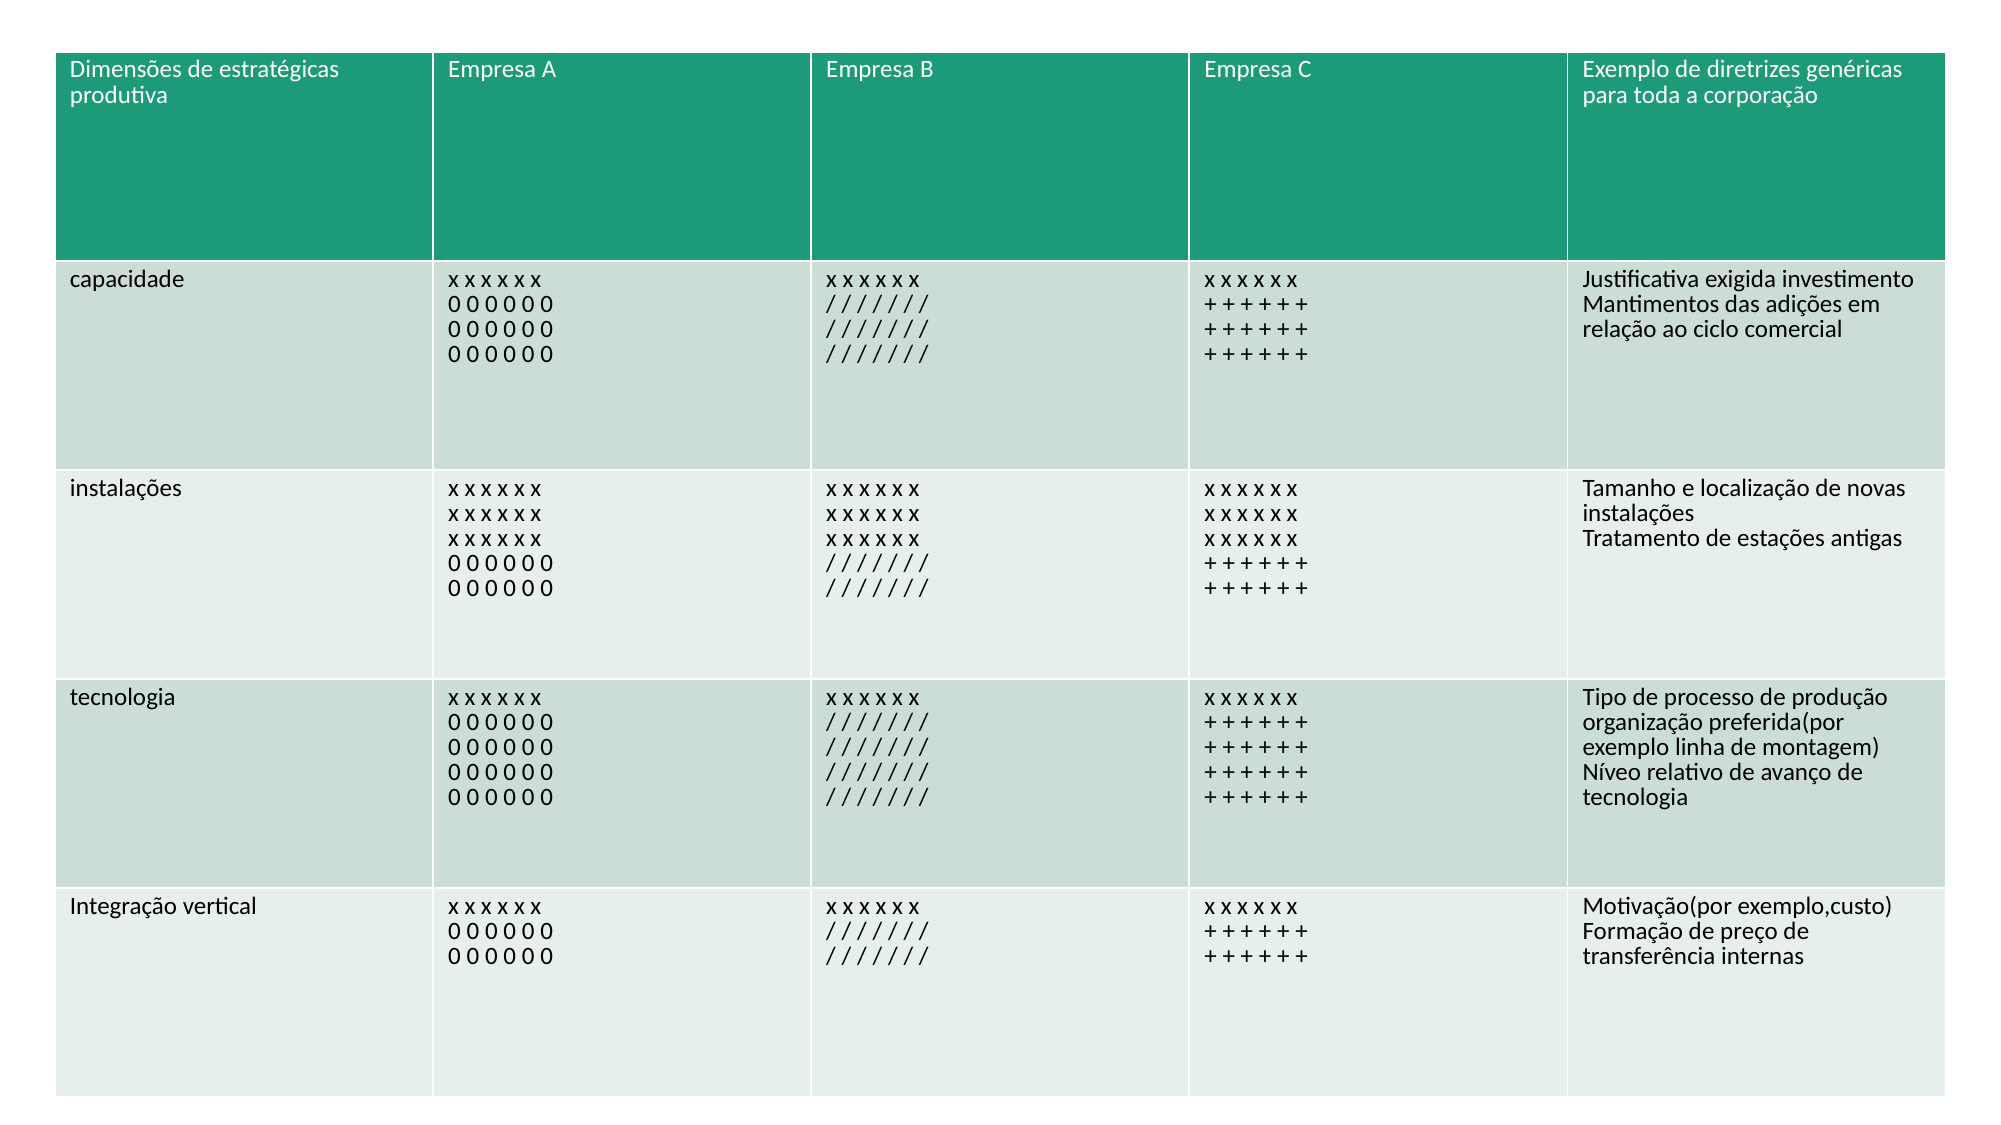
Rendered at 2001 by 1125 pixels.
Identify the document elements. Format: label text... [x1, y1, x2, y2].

table_cell Tamanho e localização de novas instalações Tratamento de estações antigas [1568, 471, 1945, 678]
table_cell x x x x x x + + + + + + + + + + + + + + + + + + [1190, 262, 1567, 469]
table_cell x x x x x x / / / / / / / / / / / / / / / / / / / / / [812, 262, 1188, 469]
table_cell Tipo de processo de produção organização preferida(por exemplo linha de montagem) Níveo relativo de avanço de tecnologia [1568, 680, 1945, 887]
table_cell capacidade [56, 262, 432, 469]
table_cell Motivação(por exemplo,custo) Formação de preço de transferência internas [1568, 889, 1945, 1096]
table_cell x x x x x x x x x x x x x x x x x x 0 0 0 0 0 0 0 0 0 0 0 0 [434, 471, 810, 678]
table_cell x x x x x x 0 0 0 0 0 0 0 0 0 0 0 0 0 0 0 0 0 0 [434, 262, 810, 469]
table_cell x x x x x x / / / / / / / / / / / / / / / / / / / / / / / / / / / / [812, 680, 1188, 887]
table_cell x x x x x x x x x x x x x x x x x x + + + + + + + + + + + + [1190, 471, 1567, 678]
table_cell x x x x x x + + + + + + + + + + + + + + + + + + + + + + + + [1190, 680, 1567, 887]
picture [73, 51, 354, 196]
table_header Empresa C [1190, 53, 1567, 260]
table_header Empresa A [434, 53, 810, 260]
table_header Exemplo de diretrizes genéricas para toda a corporação [1568, 53, 1945, 260]
table_header Dimensões de estratégicas produtiva [56, 53, 432, 260]
table_cell tecnologia [56, 680, 432, 887]
table_cell x x x x x x 0 0 0 0 0 0 0 0 0 0 0 0 0 0 0 0 0 0 0 0 0 0 0 0 [434, 680, 810, 887]
table_cell x x x x x x + + + + + + + + + + + + [1190, 889, 1567, 1096]
table_cell x x x x x x 0 0 0 0 0 0 0 0 0 0 0 0 [434, 889, 810, 1096]
table_cell x x x x x x / / / / / / / / / / / / / / [812, 889, 1188, 1096]
table_cell Justificativa exigida investimento Mantimentos das adições em relação ao ciclo comercial [1568, 262, 1945, 469]
table_cell Integração vertical [56, 889, 432, 1096]
table_cell x x x x x x x x x x x x x x x x x x / / / / / / / / / / / / / / [812, 471, 1188, 678]
table_header Empresa B [812, 53, 1188, 260]
table_cell instalações [56, 471, 432, 678]
